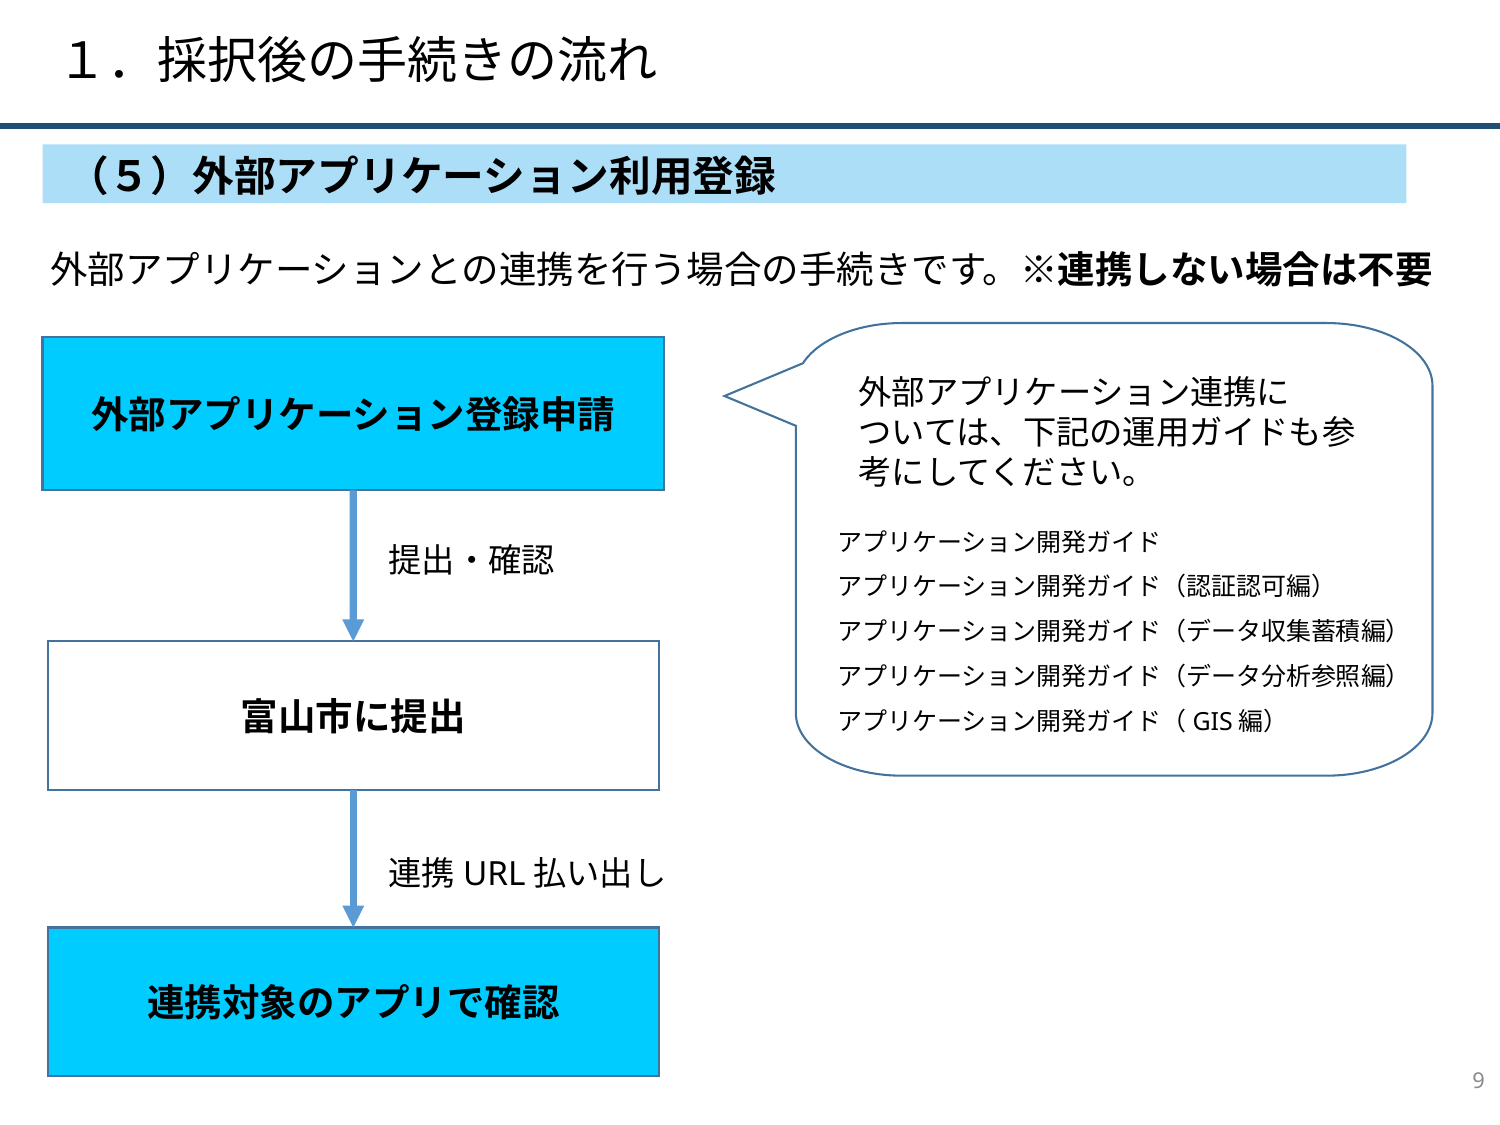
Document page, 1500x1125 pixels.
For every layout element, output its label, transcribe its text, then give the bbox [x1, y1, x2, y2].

text_box 外部アプリケーション連携に ついては、下記の運用ガイドも参考にしてください。 [843, 363, 1374, 499]
text_box アプリケーション開発ガイド アプリケーション開発ガイド（認証認可編） アプリケーション開発ガイド（データ収集蓄積編） アプリケーション開発ガイド（データ分析参照編） アプリケーション開発ガイド（GIS編） [822, 503, 1437, 743]
text_box 連携URL払い出し [373, 844, 692, 900]
slide_number 8 [1439, 1051, 1500, 1111]
text_box １．採択後の手続きの流れ [42, 4, 1436, 119]
text_box 富山市に提出 [47, 640, 660, 791]
text_box 提出・確認 [373, 531, 652, 587]
text_box 外部アプリケーション登録申請 [41, 336, 665, 491]
text_box [721, 321, 1434, 777]
text_box 外部アプリケーションとの連携を行う場合の手続きです。※連携しない場合は不要 [35, 238, 1460, 299]
text_box 連携対象のアプリで確認 [47, 926, 660, 1077]
text_box [42, 143, 52, 204]
text_box （５）外部アプリケーション利用登録 [52, 142, 1461, 208]
